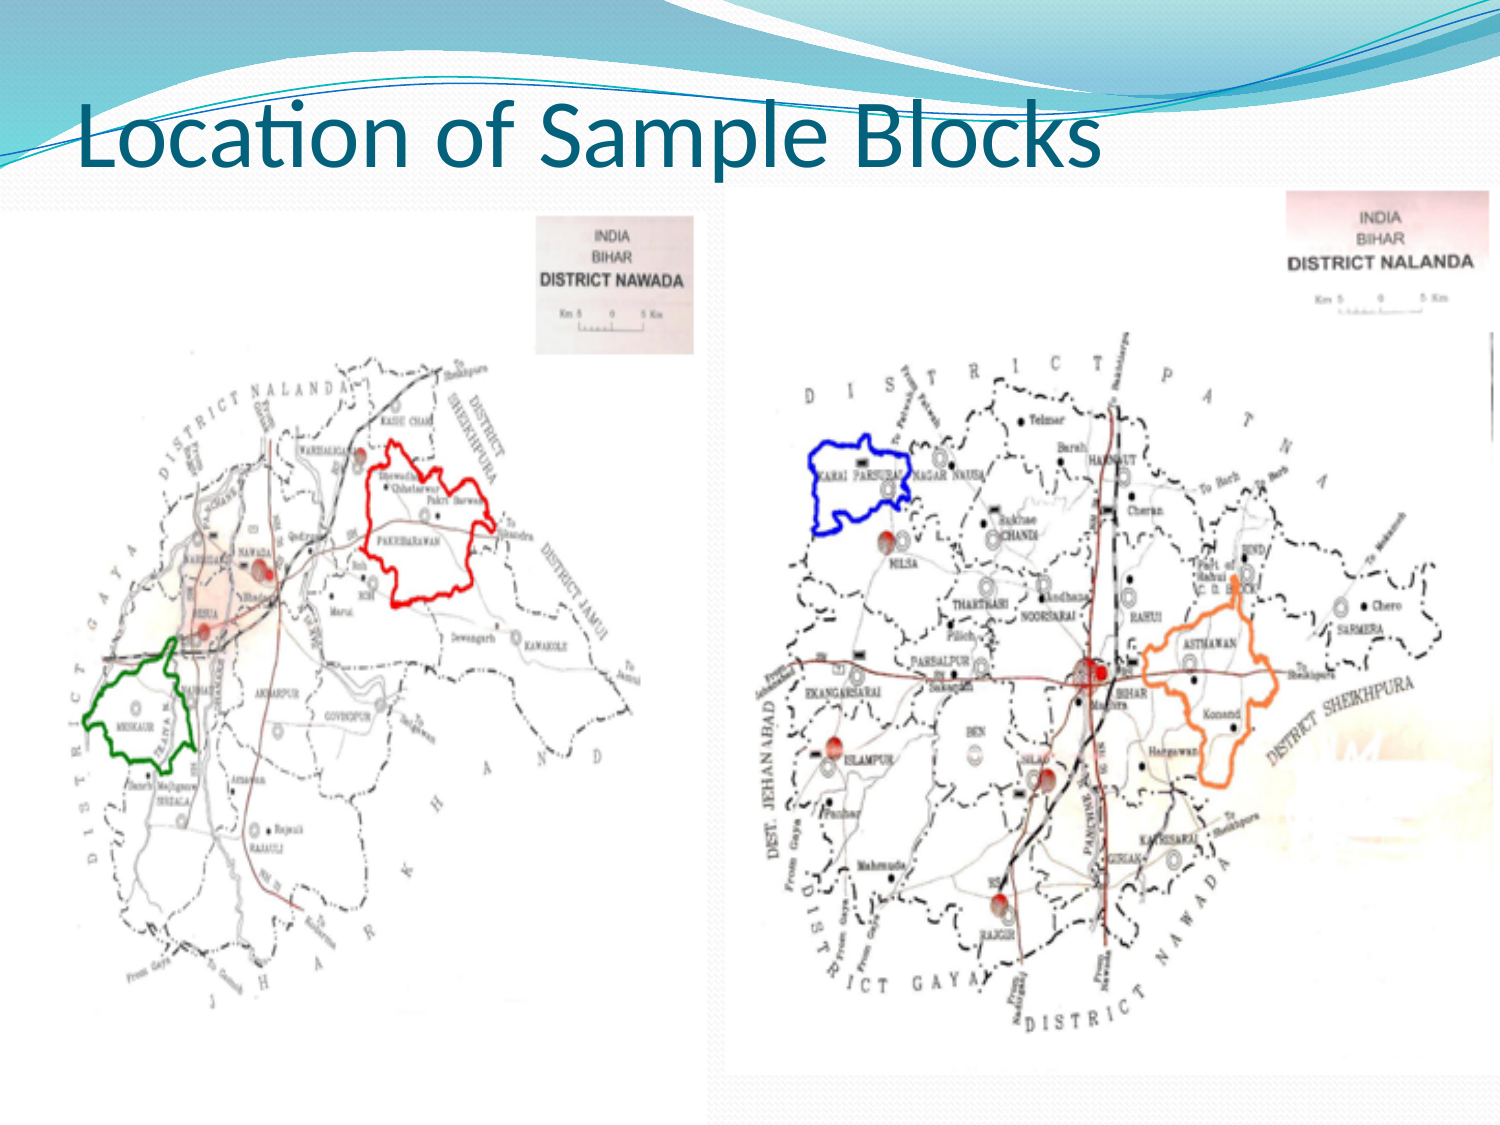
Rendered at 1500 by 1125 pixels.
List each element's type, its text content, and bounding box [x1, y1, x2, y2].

title Location of Sample Blocks [75, 62, 1425, 188]
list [724, 187, 1500, 1076]
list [0, 212, 708, 1125]
